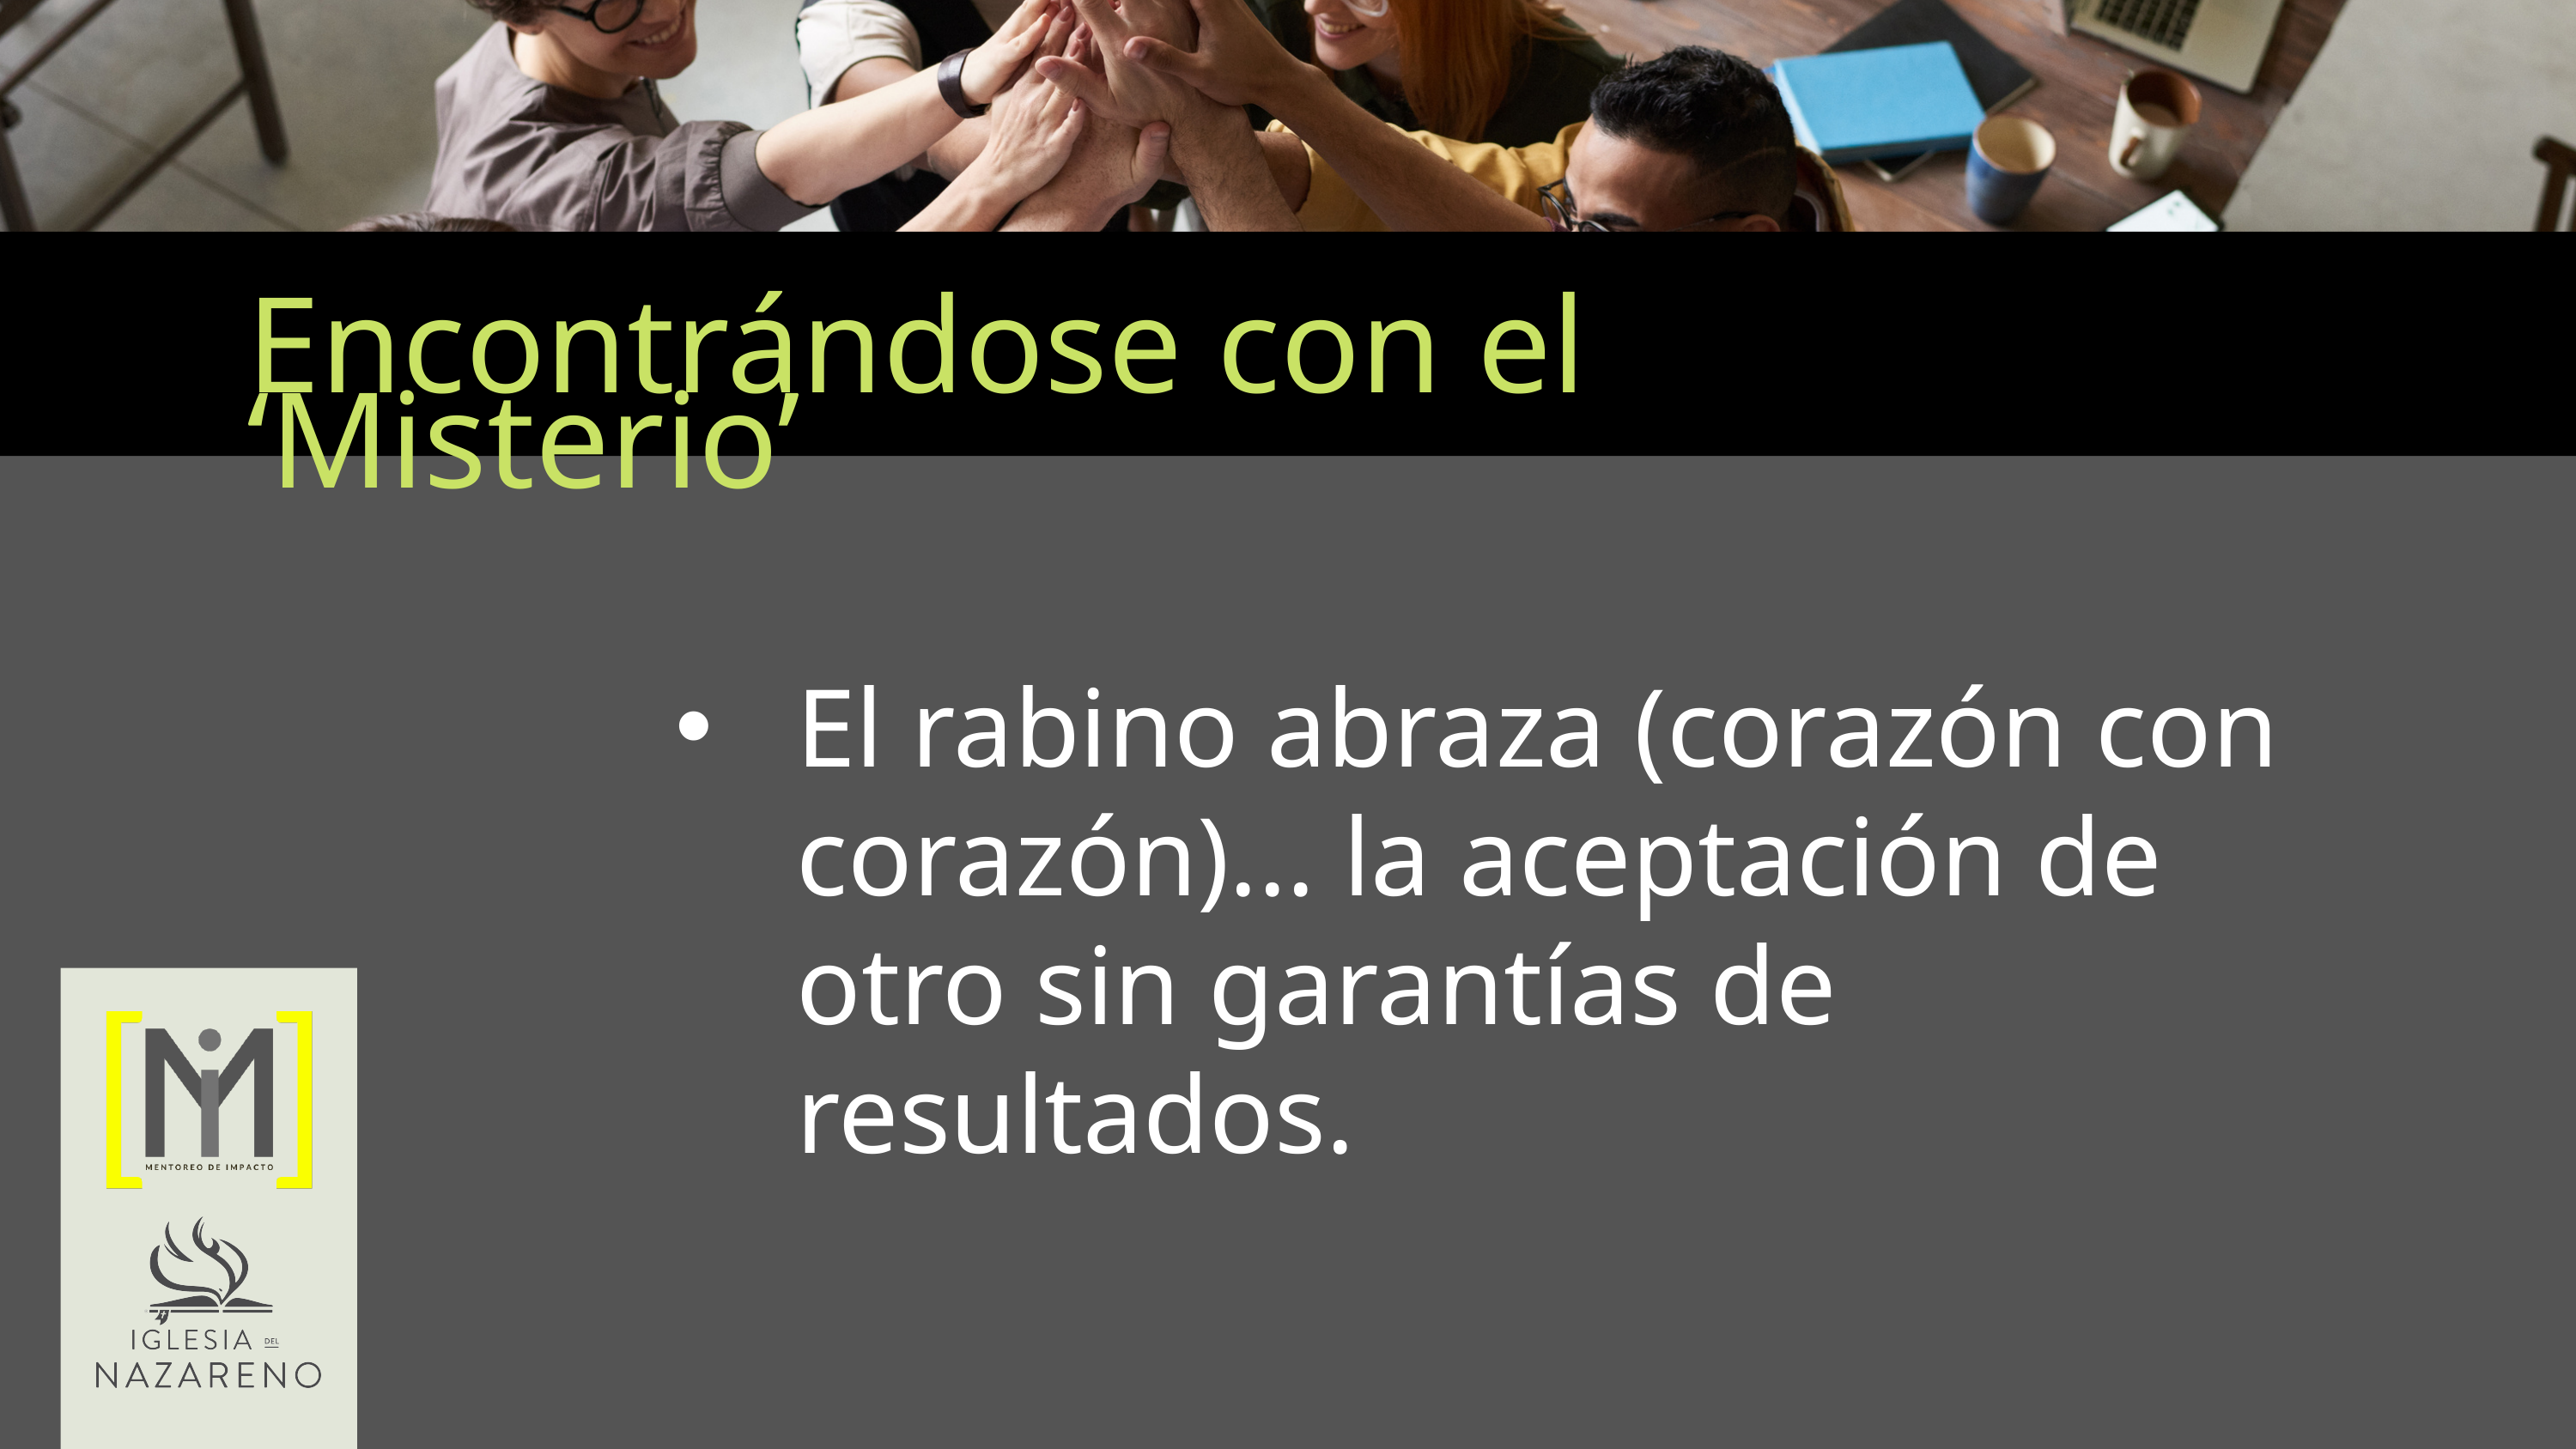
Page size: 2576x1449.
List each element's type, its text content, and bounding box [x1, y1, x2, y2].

text_box [0, 283, 2576, 457]
text_box [60, 967, 357, 1449]
text_box Encontrándose con el ‘Misterio’ [246, 324, 1839, 515]
text_box El rabino abraza (corazón con corazón)... la aceptación de otro sin garantías de resultados. [611, 659, 2297, 1175]
picture [84, 967, 334, 1388]
picture [0, 0, 2576, 274]
